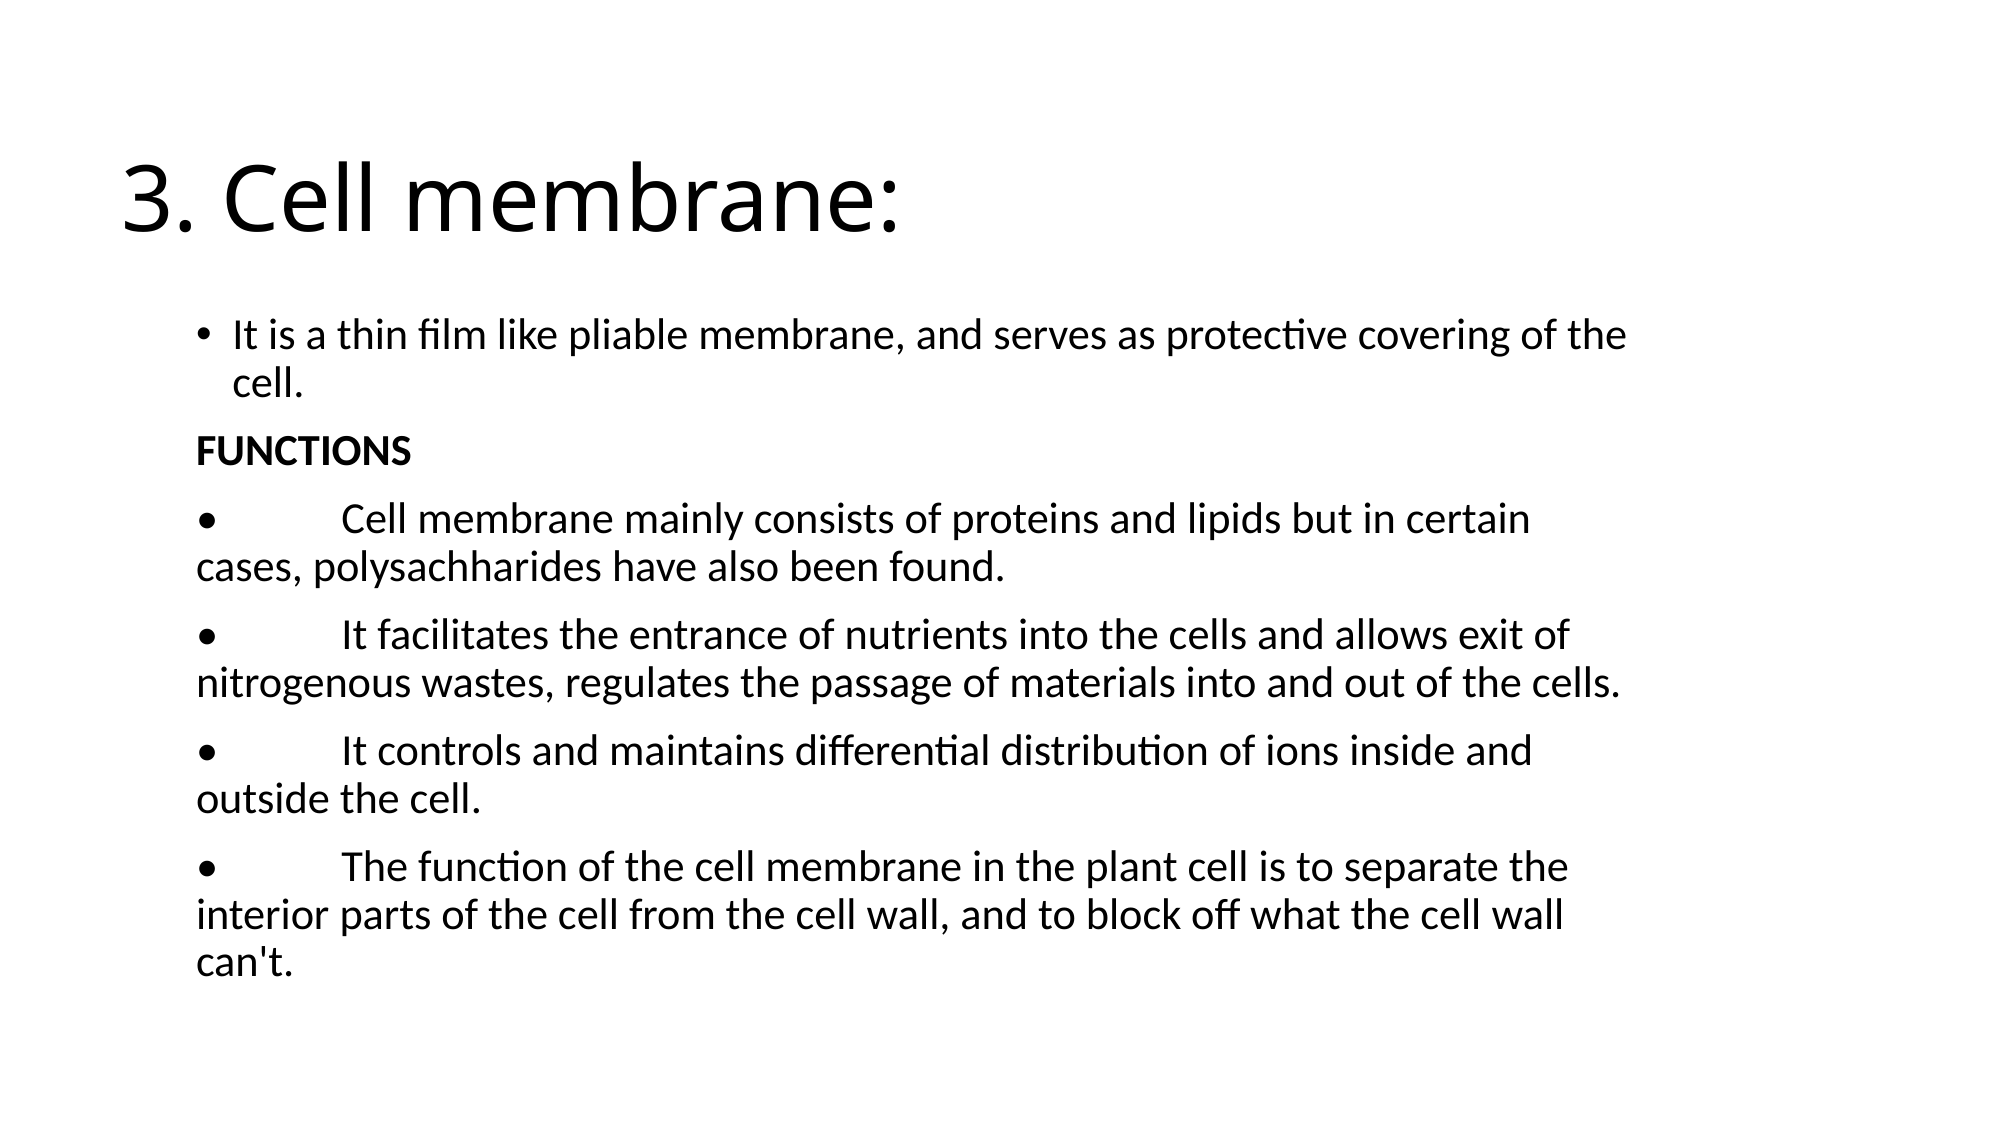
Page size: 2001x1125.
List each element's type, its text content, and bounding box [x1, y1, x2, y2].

title 3. Cell membrane: [106, 99, 1649, 304]
list It is a thin film like pliable membrane, and serves as protective covering of the cell. FUNCTIONS • Cell membrane mainly consists of proteins and lipids but in certain cases, polysachharides have also been found. • It facilitates the entrance of nutrients into the cells and allows exit of nitrogenous wastes, regulates the passage of materials into and out of the cells. • It controls and maintains differential distribution of ions inside and outside the cell. • The function of the cell membrane in the plant cell is to separate the interior parts of the cell from the cell wall, and to block off what the cell wall can't. [181, 304, 1649, 1025]
